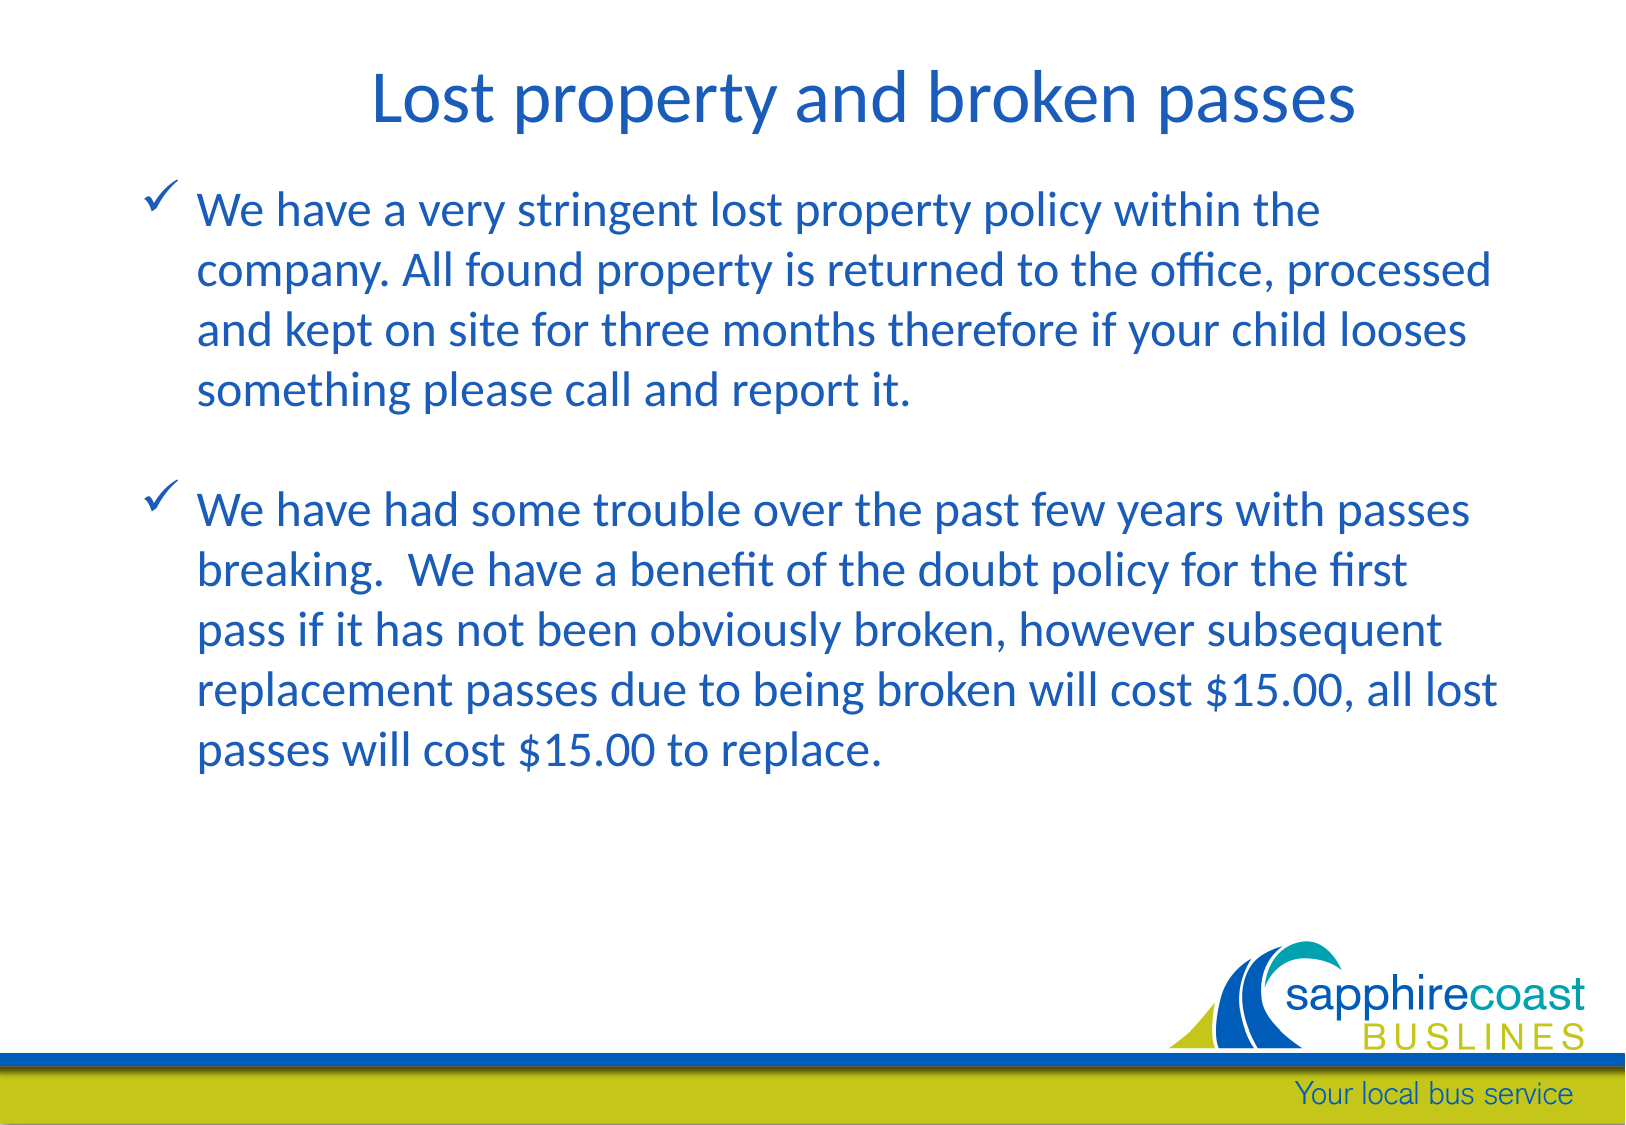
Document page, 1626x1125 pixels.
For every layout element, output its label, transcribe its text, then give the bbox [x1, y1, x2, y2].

picture [0, 935, 1625, 1125]
text_box Lost property and broken passes [143, 40, 1586, 146]
text_box We have a very stringent lost property policy within the company. All found property is returned to the office, processed and kept on site for three months therefore if your child looses something please call and report it. We have had some trouble over the past few years with passes breaking. We have a benefit of the doubt policy for the first pass if it has not been obviously broken, however subsequent replacement passes due to being broken will cost $15.00, all lost passes will cost $15.00 to replace. [125, 168, 1521, 904]
